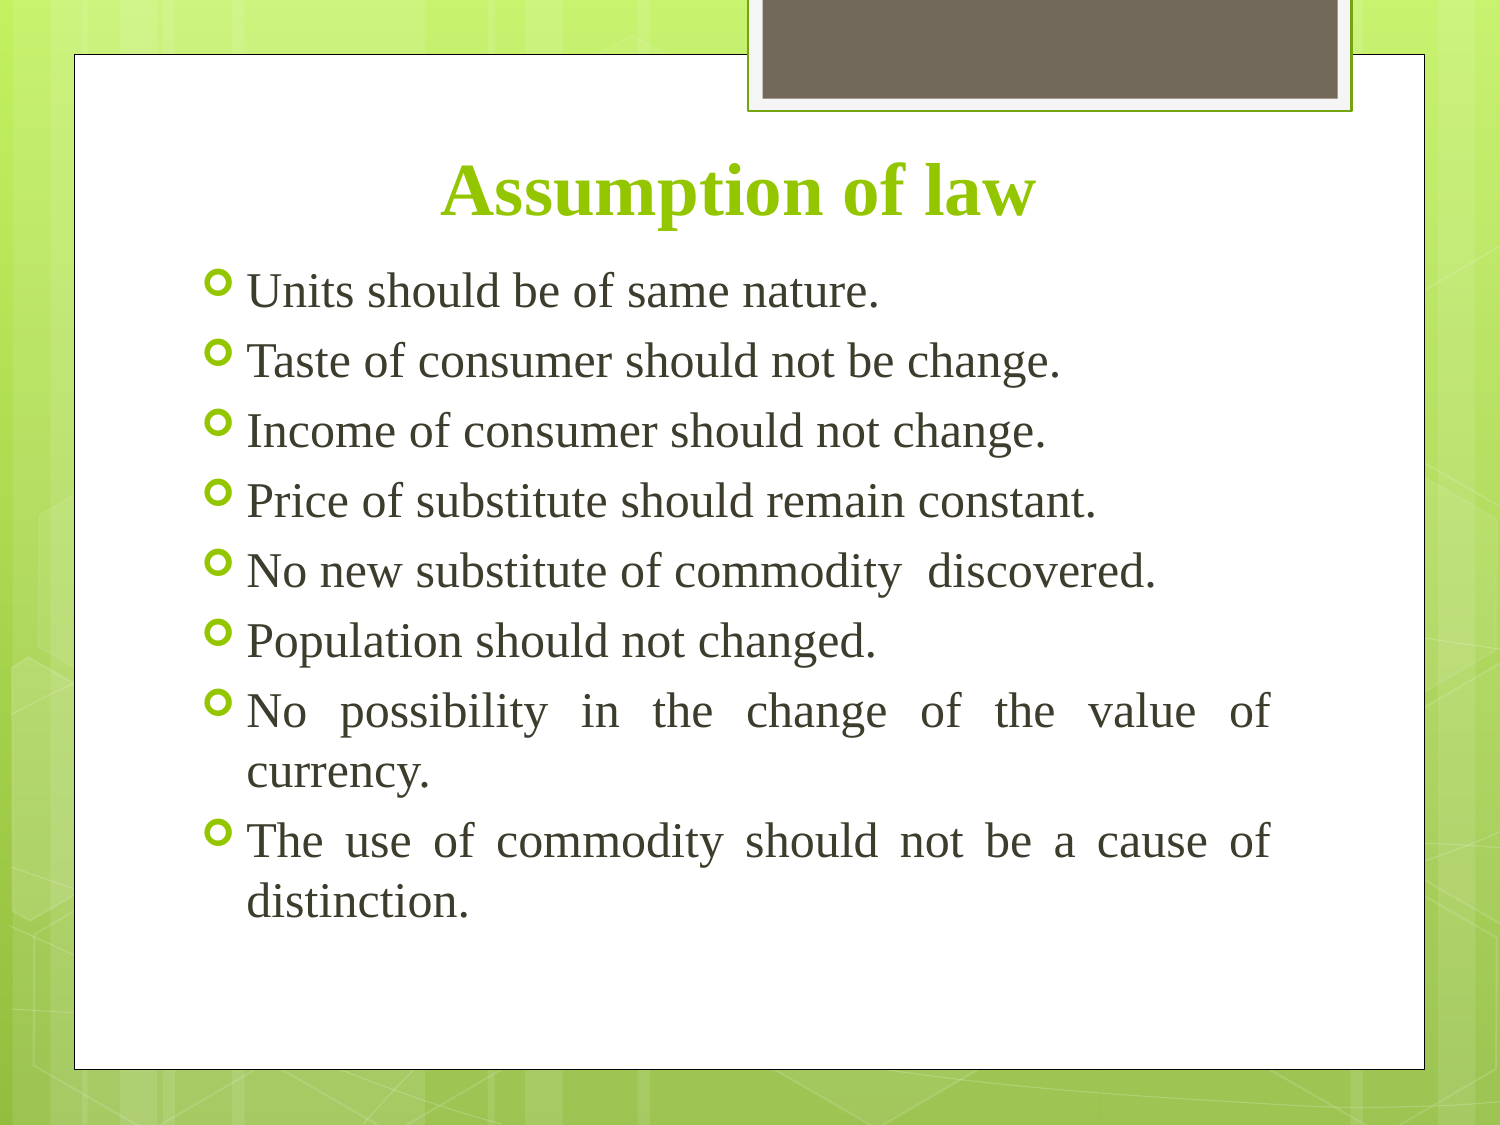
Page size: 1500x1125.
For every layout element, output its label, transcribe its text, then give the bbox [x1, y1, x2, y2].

title Assumption of law [162, 99, 1315, 238]
list Units should be of same nature. Taste of consumer should not be change. Income of consumer should not change. Price of substitute should remain constant. No new substitute of commodity discovered. Population should not changed. No possibility in the change of the value of currency. The use of commodity should not be a cause of distinction. [174, 249, 1287, 826]
